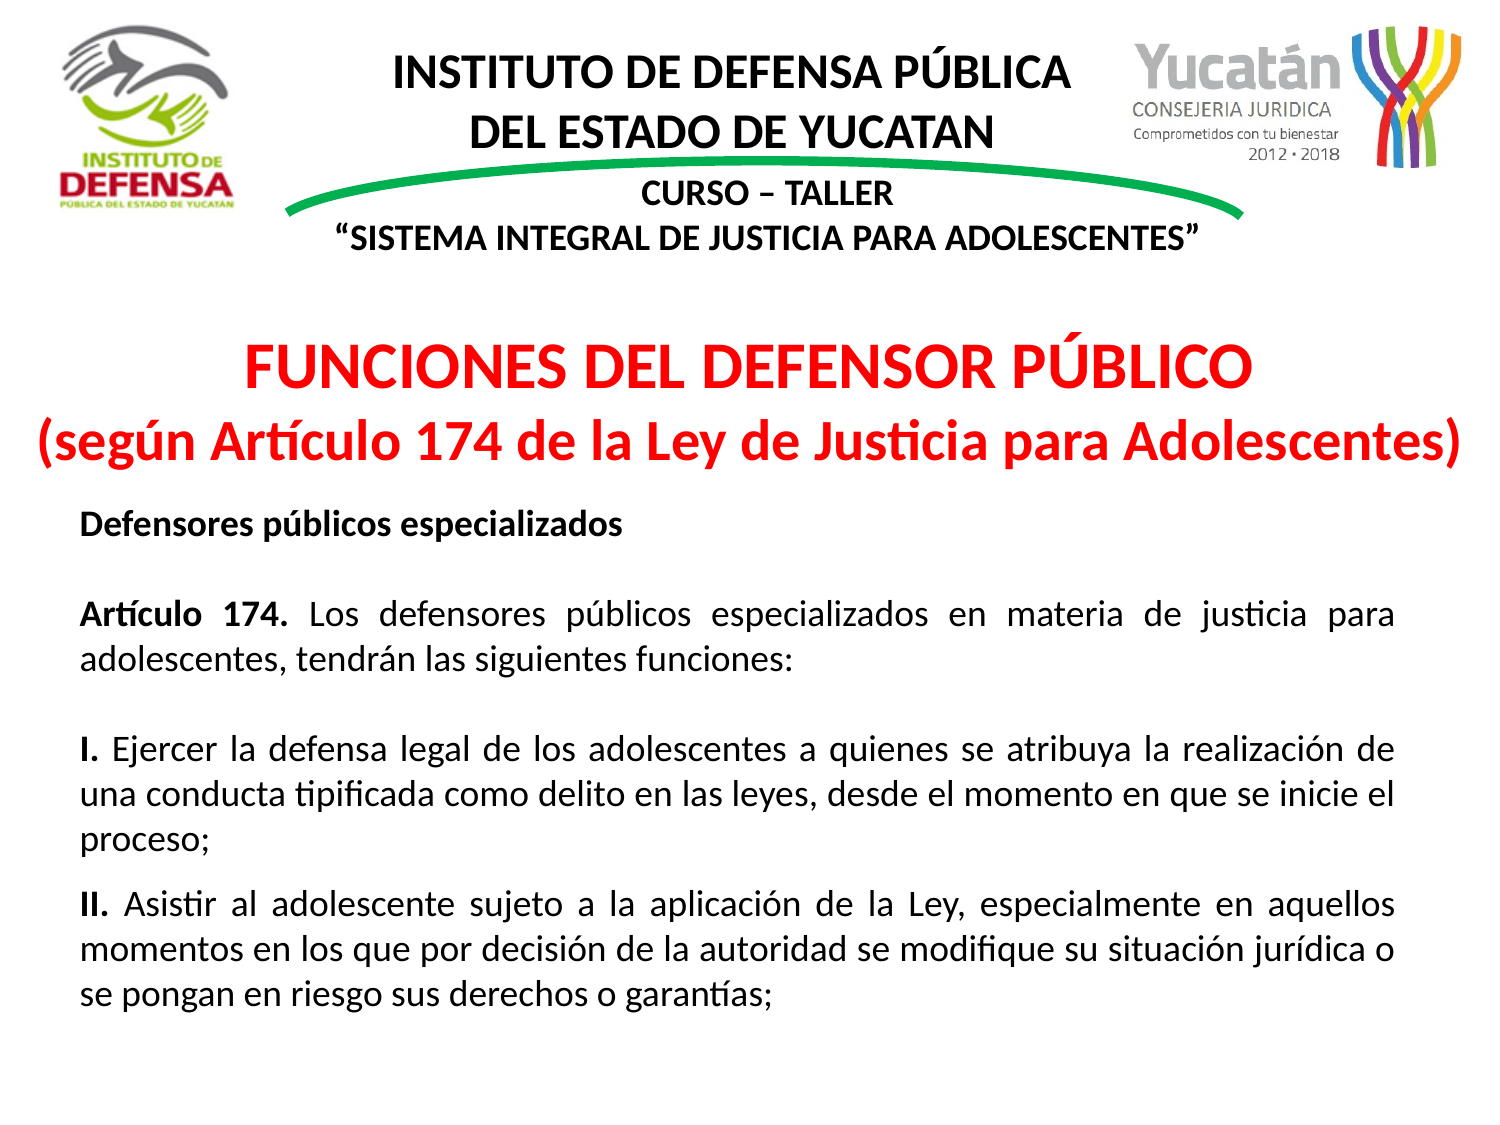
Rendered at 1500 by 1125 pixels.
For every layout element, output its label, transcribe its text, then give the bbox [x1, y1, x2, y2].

text_box [286, 204, 301, 214]
text_box INSTITUTO DE DEFENSA PÚBLICA DEL ESTADO DE YUCATAN [289, 30, 1110, 166]
picture [52, 18, 244, 214]
text_box CURSO – TALLER “SISTEMA INTEGRAL DE JUSTICIA PARA ADOLESCENTES” [301, 160, 1235, 266]
picture [1115, 18, 1465, 170]
text_box FUNCIONES DEL DEFENSOR PÚBLICO (según Artículo 174 de la Ley de Justicia para Adolescentes) [0, 314, 1500, 480]
text_box [1235, 211, 1242, 218]
text_box Defensores públicos especializados Artículo 174. Los defensores públicos especializados en materia de justicia para adolescentes, tendrán las siguientes funciones: I. Ejercer la defensa legal de los adolescentes a quienes se atribuya la realización de una conducta tipificada como delito en las leyes, desde el momento en que se inicie el proceso; II. Asistir al adolescente sujeto a la aplicación de la Ley, especialmente en aquellos momentos en los que por decisión de la autoridad se modifique su situación jurídica o se pongan en riesgo sus derechos o garantías; [64, 491, 1412, 1042]
